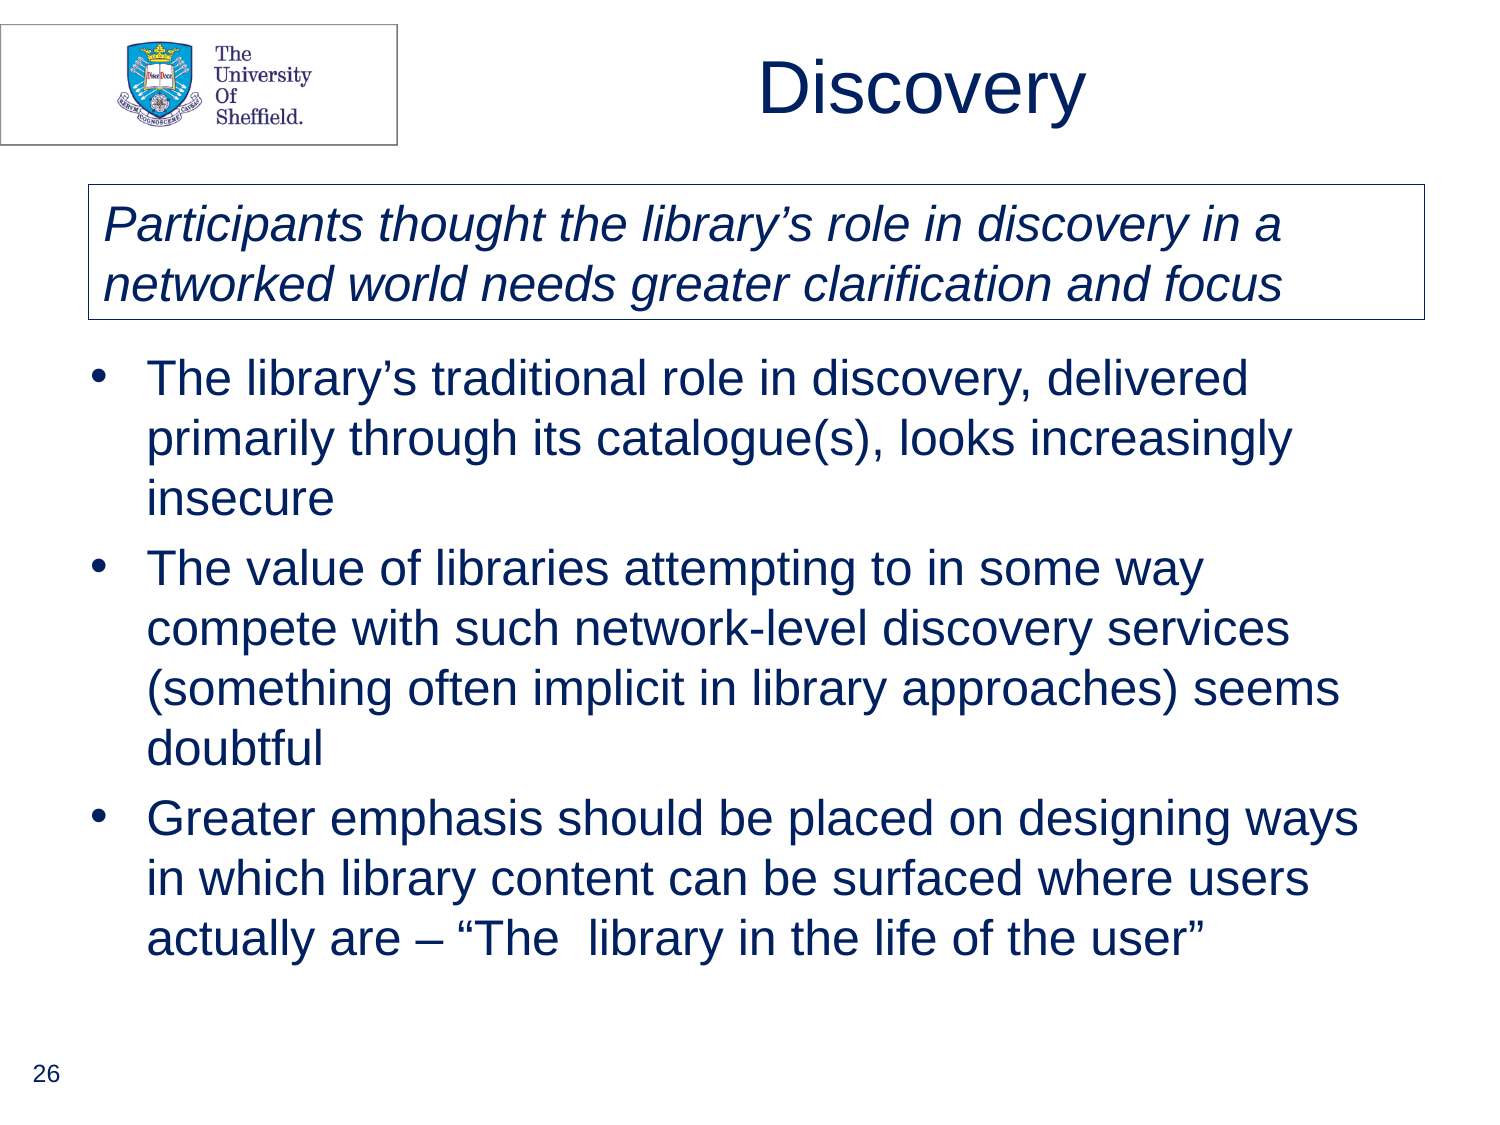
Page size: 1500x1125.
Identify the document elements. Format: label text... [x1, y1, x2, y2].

list The library’s traditional role in discovery, delivered primarily through its catalogue(s), looks increasingly insecure The value of libraries attempting to in some way compete with such network-level discovery services (something often implicit in library approaches) seems doubtful Greater emphasis should be placed on designing ways in which library content can be surfaced where users actually are – “The library in the life of the user” [75, 338, 1425, 1005]
slide_number 26 [17, 1042, 368, 1103]
text_box Participants thought the library’s role in discovery in a networked world needs greater clarification and focus [88, 184, 1425, 320]
picture [0, 24, 398, 146]
title Discovery [419, 30, 1425, 146]
